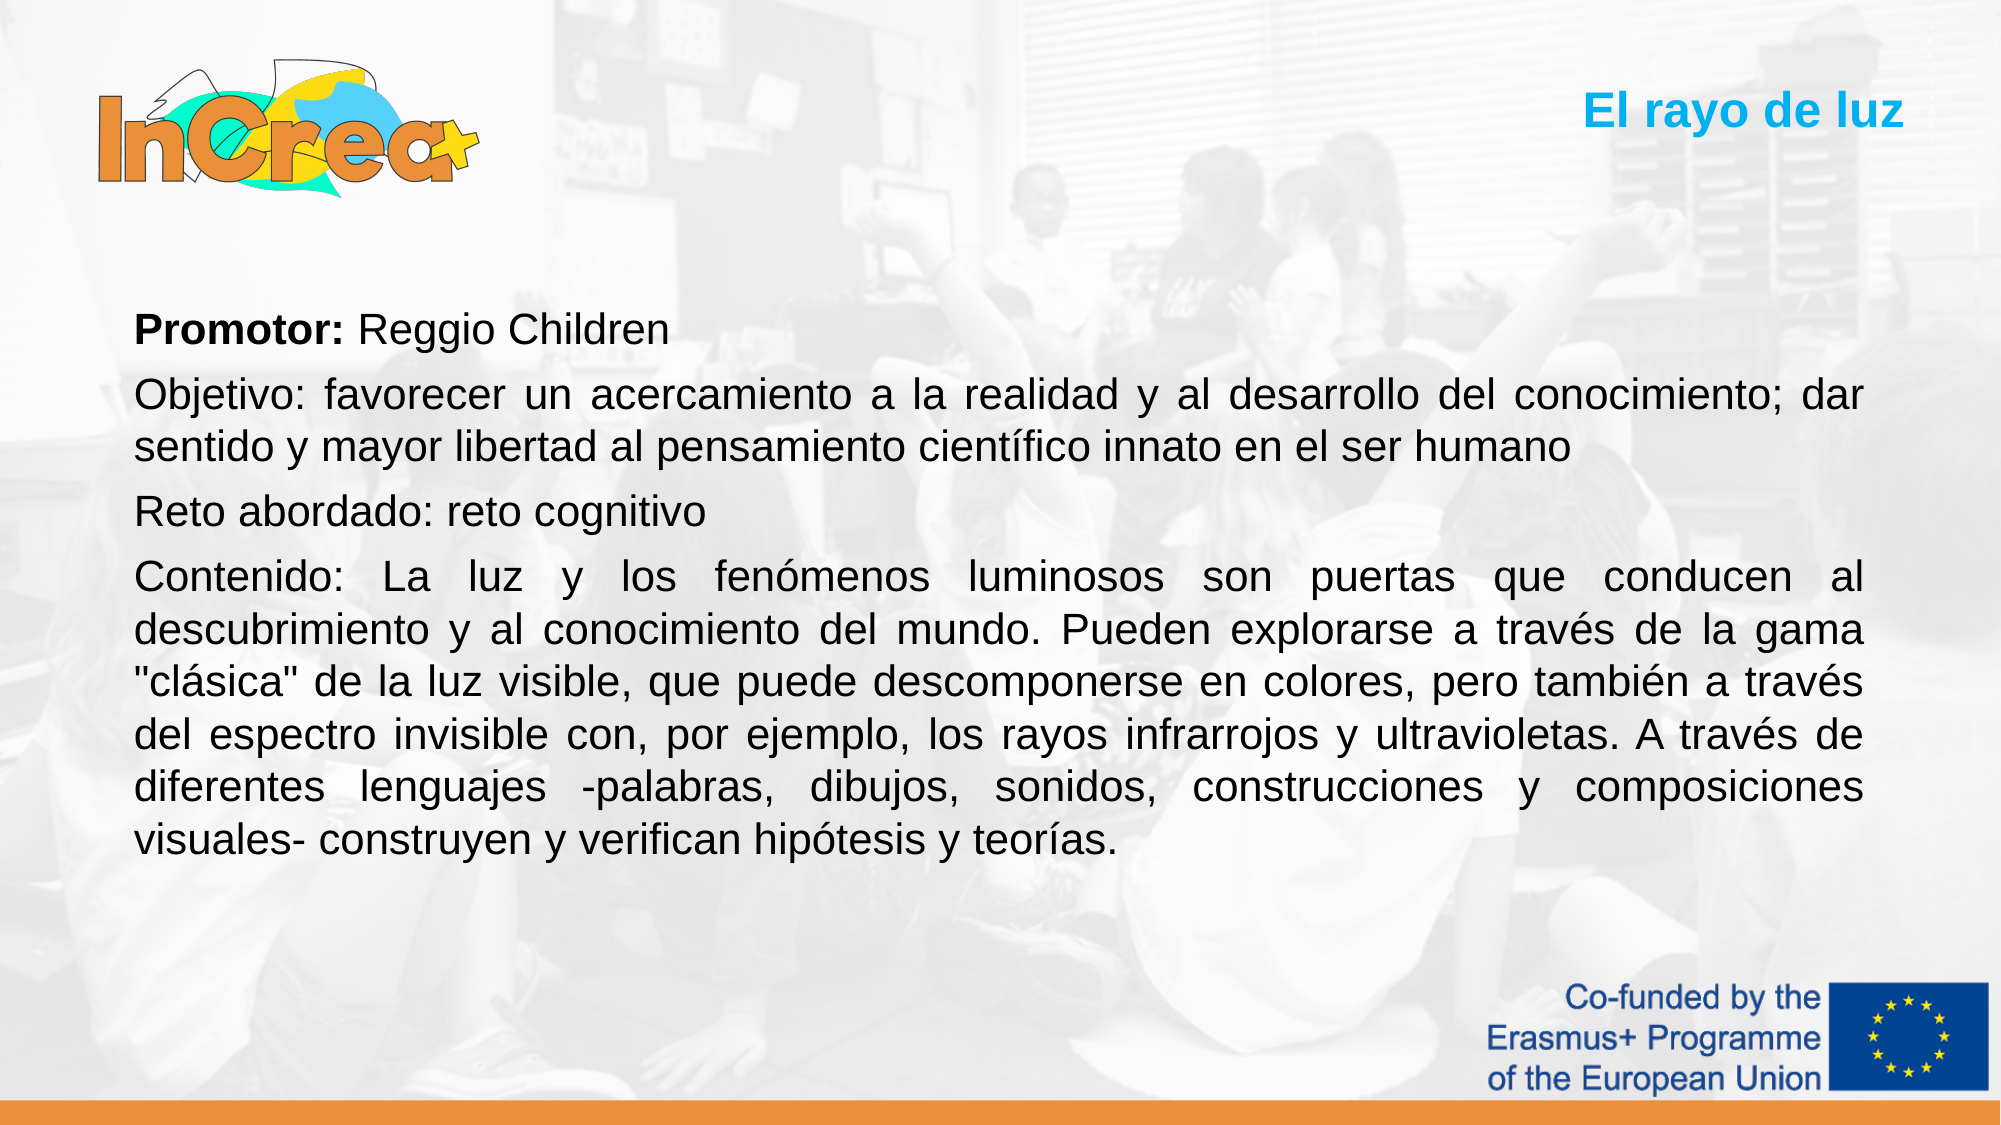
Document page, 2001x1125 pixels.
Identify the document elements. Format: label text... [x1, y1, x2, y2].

text_box El rayo de luz [495, 76, 1921, 215]
picture [93, 52, 482, 203]
picture [1472, 979, 2000, 1101]
text_box Promotor: Reggio Children Objetivo: favorecer un acercamiento a la realidad y al desarrollo del conocimiento; dar sentido y mayor libertad al pensamiento científico innato en el ser humano Reto abordado: reto cognitivo Contenido: La luz y los fenómenos luminosos son puertas que conducen al descubrimiento y al conocimiento del mundo. Pueden explorarse a través de la gama "clásica" de la luz visible, que puede descomponerse en colores, pero también a través del espectro invisible con, por ejemplo, los rayos infrarrojos y ultravioletas. A través de diferentes lenguajes -palabras, dibujos, sonidos, construcciones y composiciones visuales- construyen y verifican hipótesis y teorías. [118, 293, 1882, 1093]
